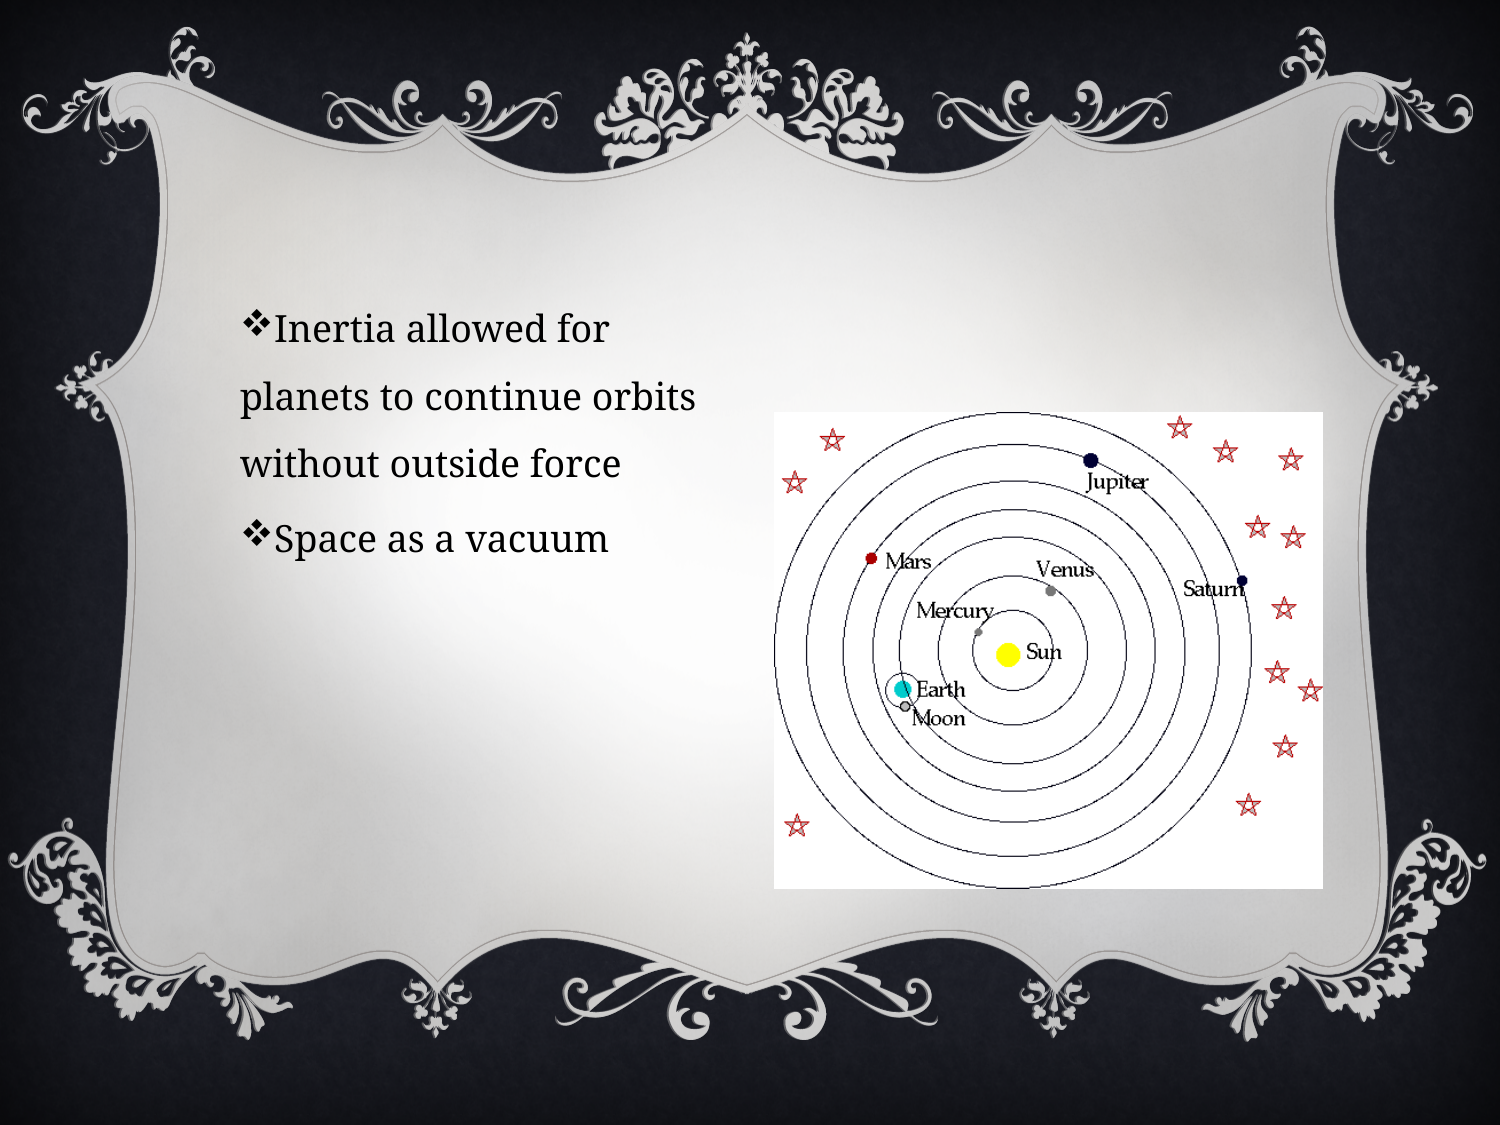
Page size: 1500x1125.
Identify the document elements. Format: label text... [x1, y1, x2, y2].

picture [0, 0, 1500, 1125]
list Inertia allowed for planets to continue orbits without outside force Space as a vacuum [225, 275, 763, 850]
